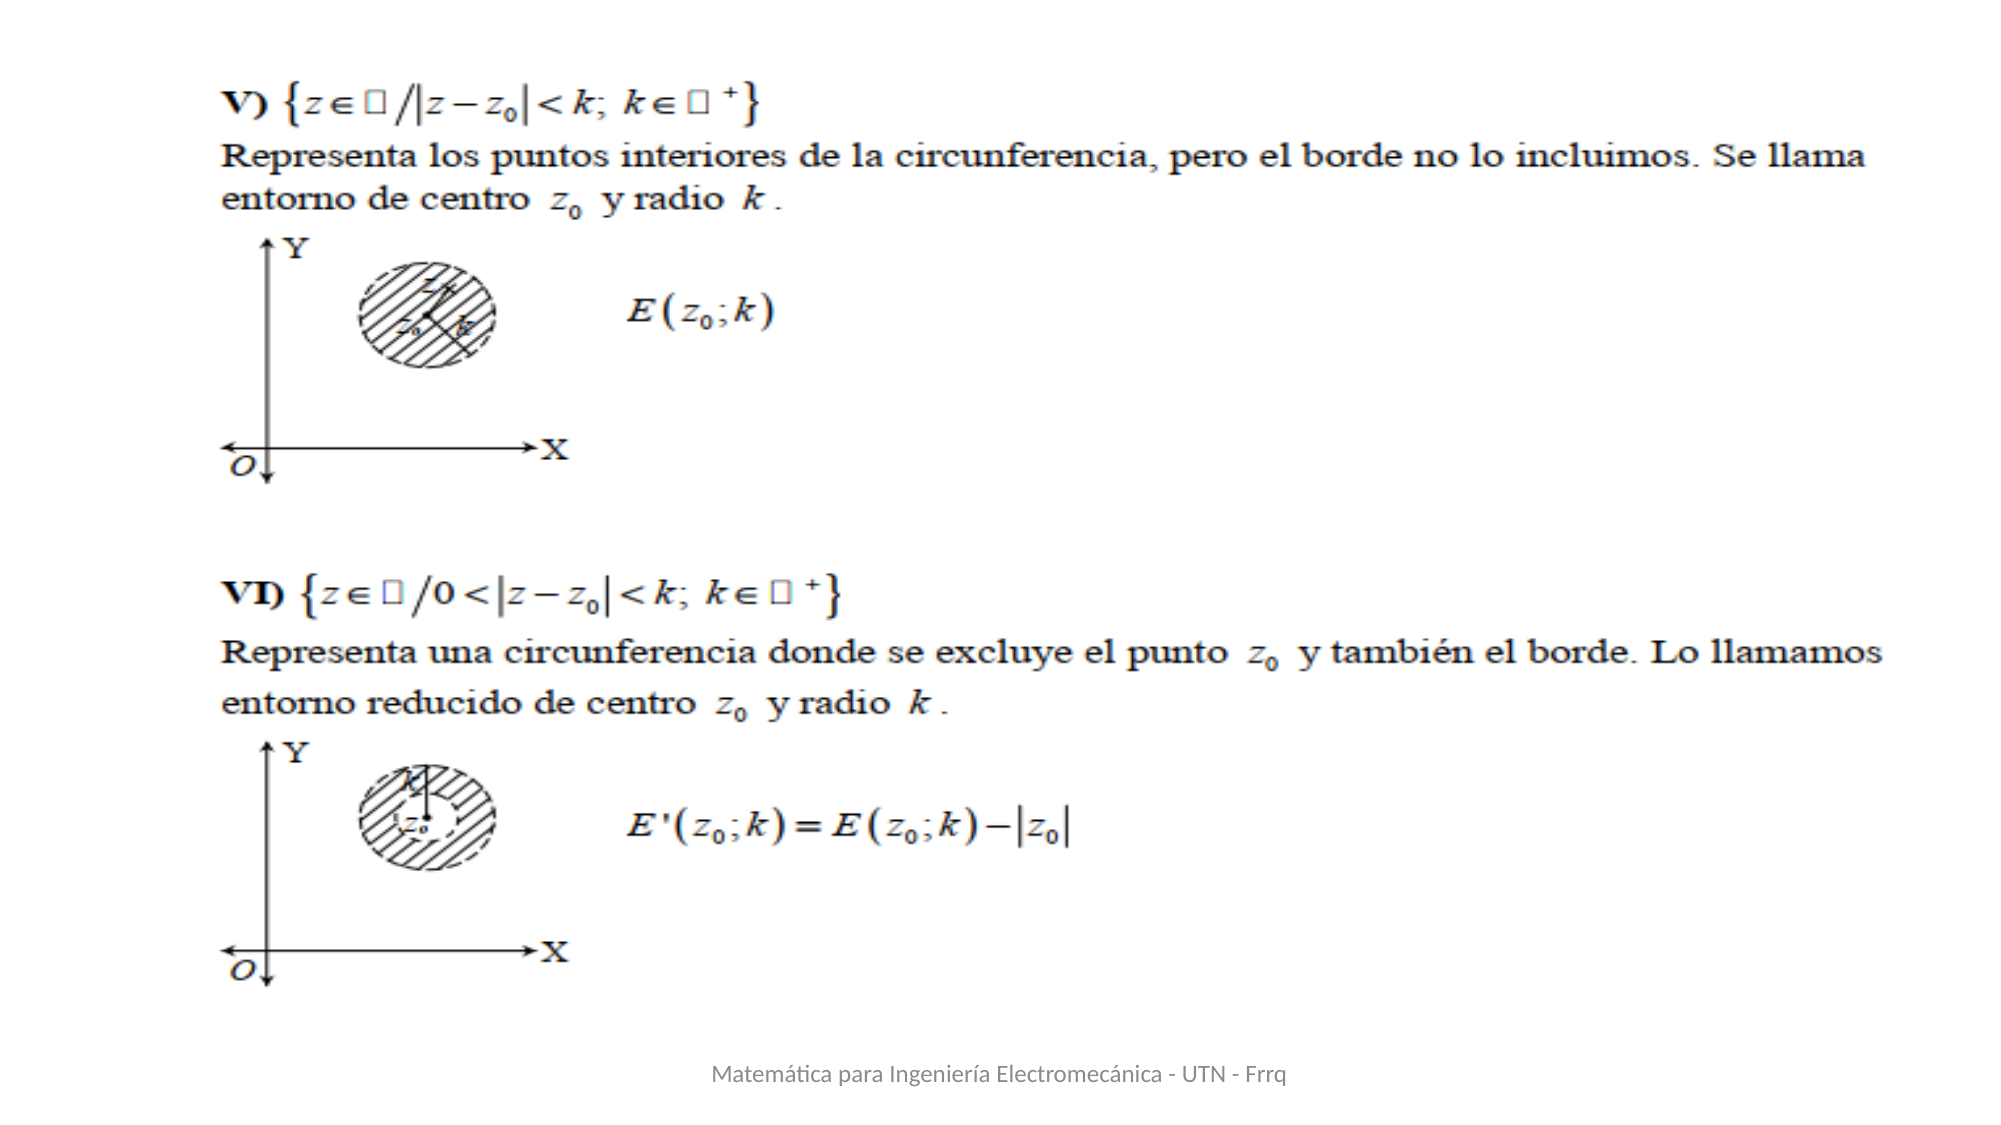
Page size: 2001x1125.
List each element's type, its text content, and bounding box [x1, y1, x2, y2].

footer Matemática para Ingeniería Electromecánica - UTN - Frrq [662, 1042, 1338, 1103]
picture [168, 59, 1921, 1031]
